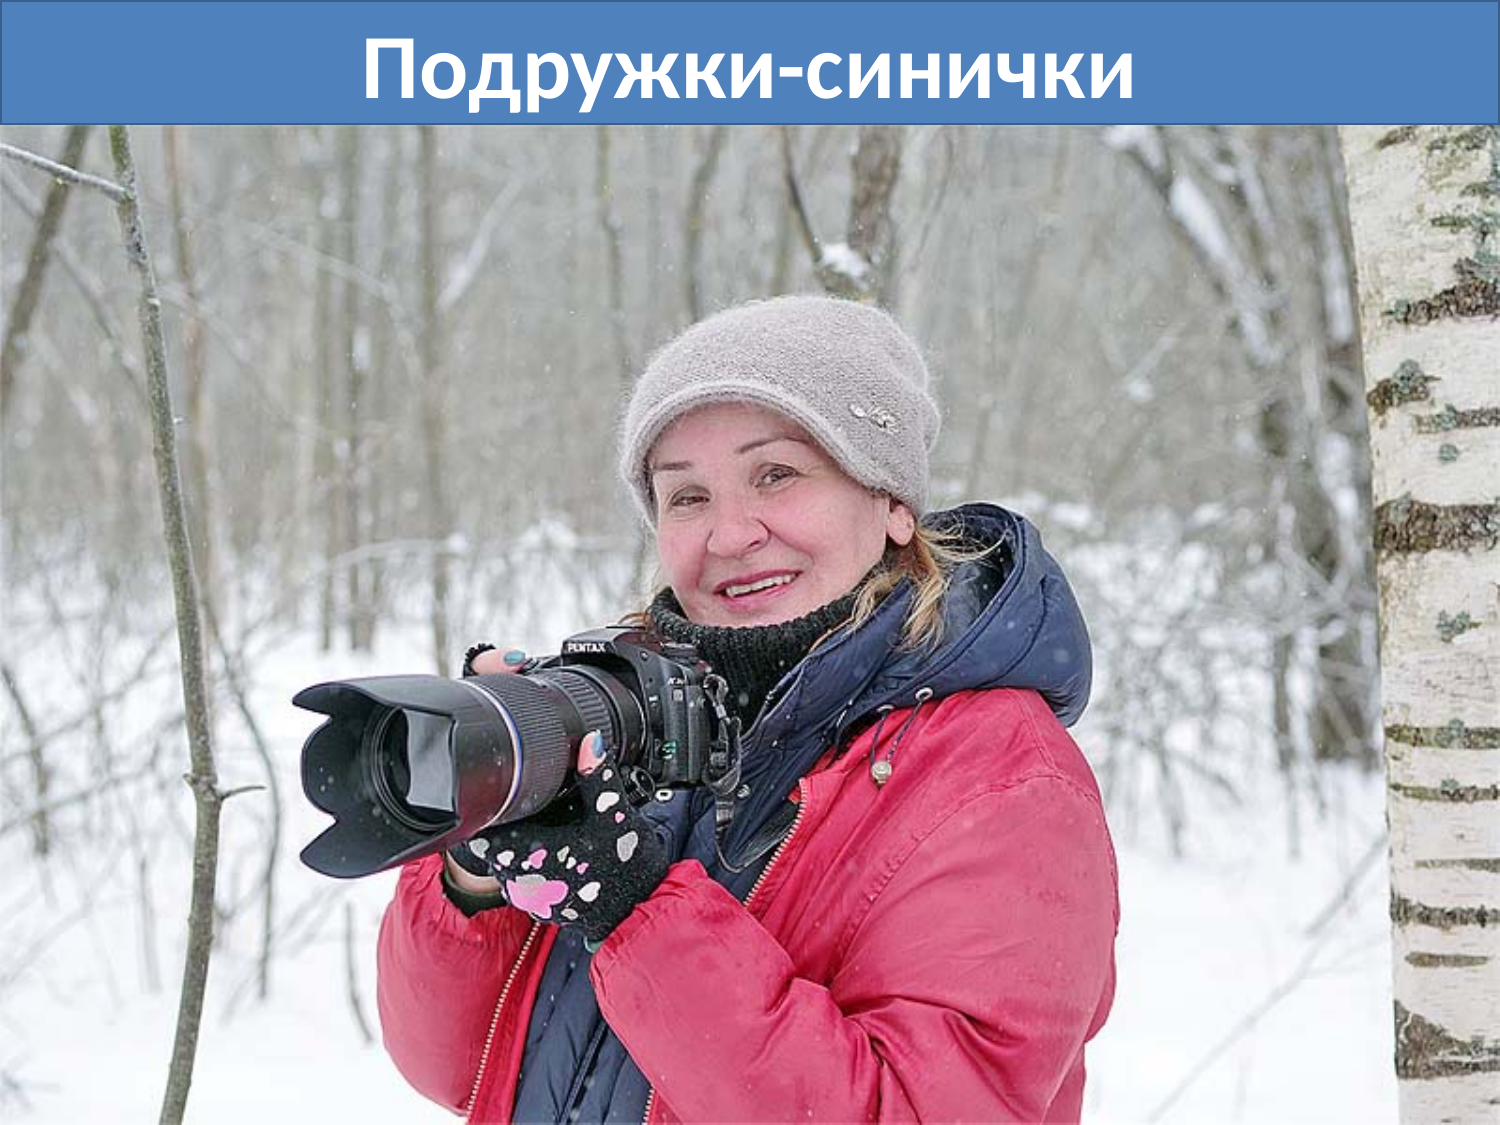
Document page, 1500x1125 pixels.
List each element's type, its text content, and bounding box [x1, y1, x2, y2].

picture [0, 125, 1500, 1125]
text_box Подружки-синички [0, 0, 1500, 125]
